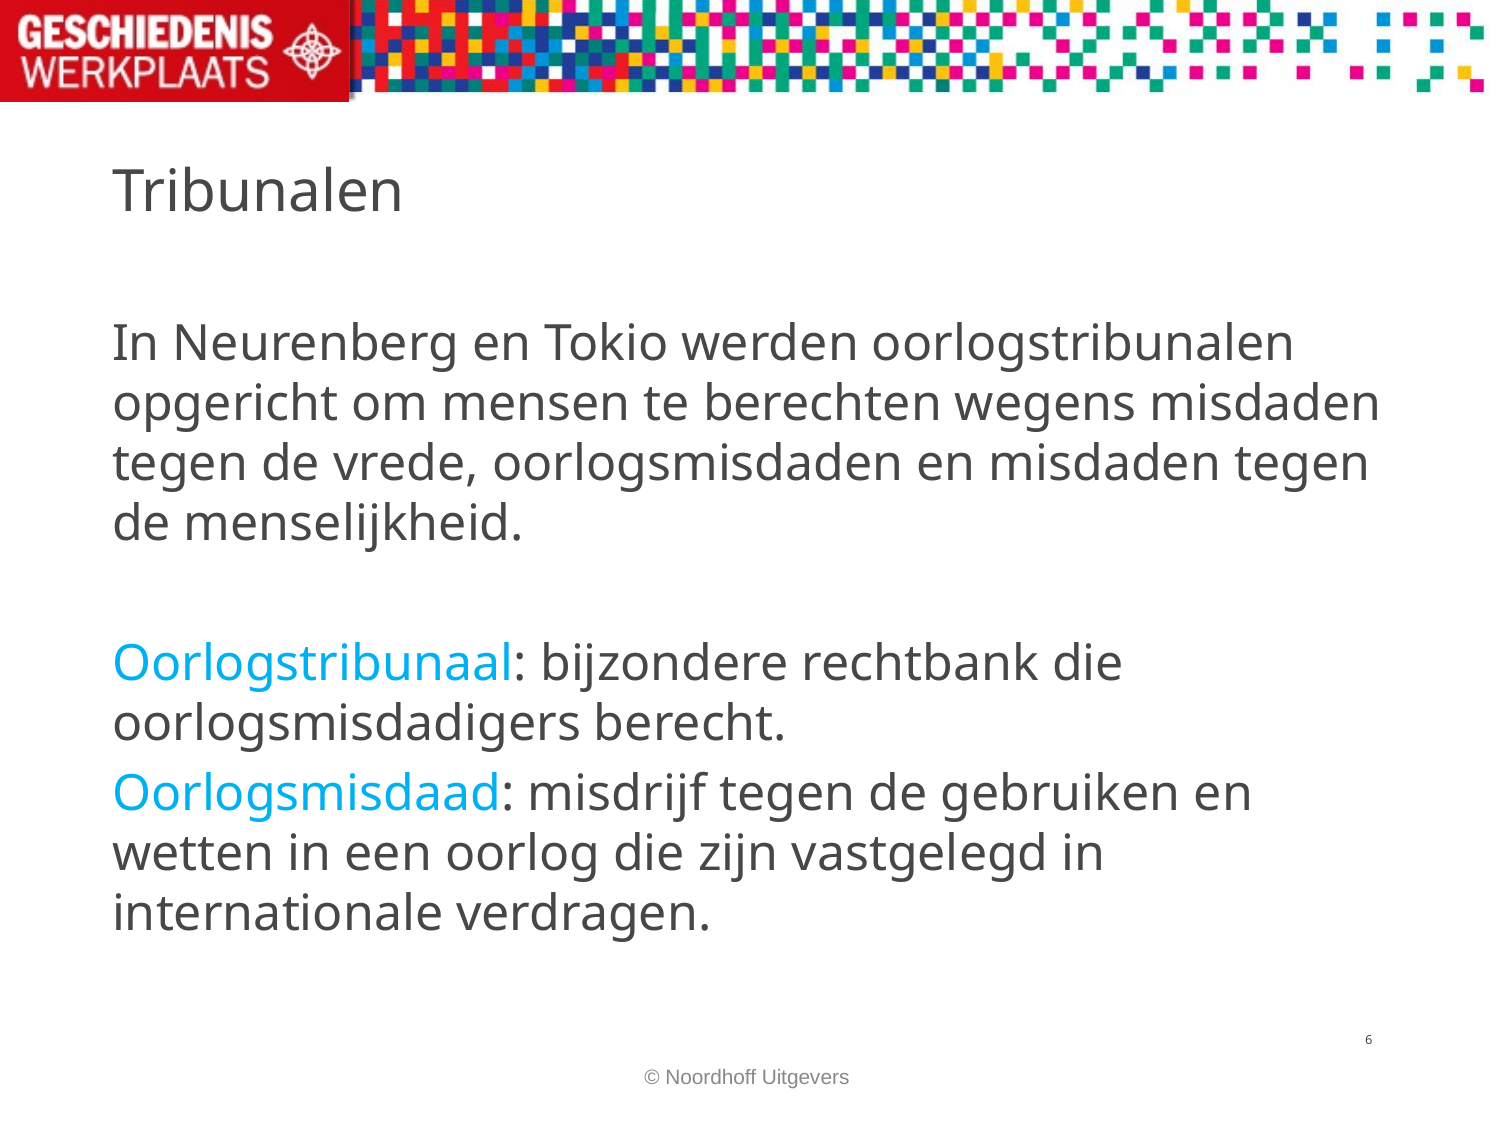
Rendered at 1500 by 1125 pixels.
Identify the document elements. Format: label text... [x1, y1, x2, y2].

text_box © Noordhoff Uitgevers [512, 1045, 988, 1106]
slide_number 6 [1325, 1025, 1388, 1063]
picture [0, 0, 1500, 1125]
title Tribunalen [112, 145, 1401, 256]
list In Neurenberg en Tokio werden oorlogstribunalen opgericht om mensen te berechten wegens misdaden tegen de vrede, oorlogsmisdaden en misdaden tegen de menselijkheid. Oorlogstribunaal: bijzondere rechtbank die oorlogsmisdadigers berecht. Oorlogsmisdaad: misdrijf tegen de gebruiken en wetten in een oorlog die zijn vastgelegd in internationale verdragen. [112, 302, 1409, 988]
